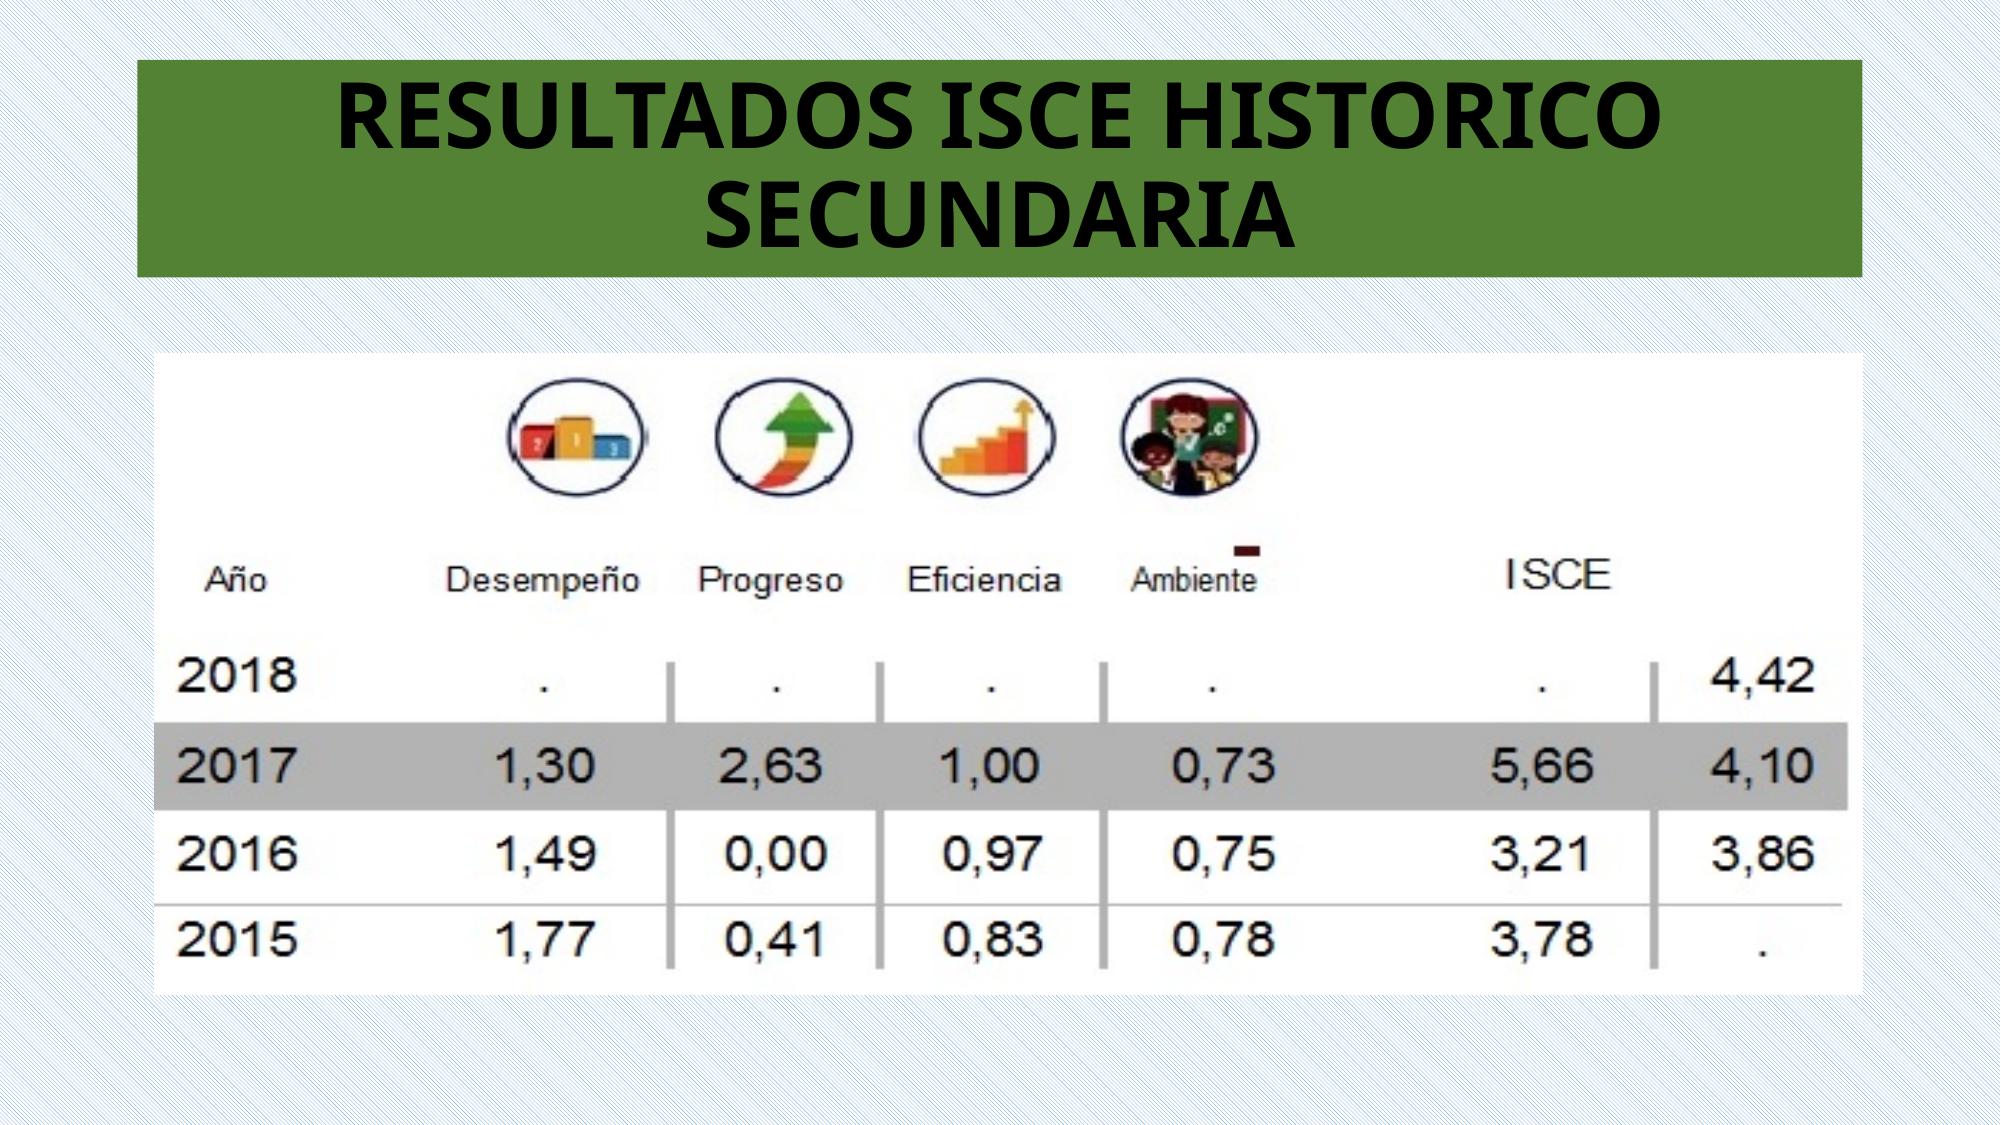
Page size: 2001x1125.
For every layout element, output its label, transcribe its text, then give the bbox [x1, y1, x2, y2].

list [154, 353, 1863, 995]
title RESULTADOS ISCE HISTORICO SECUNDARIA [137, 59, 1863, 278]
